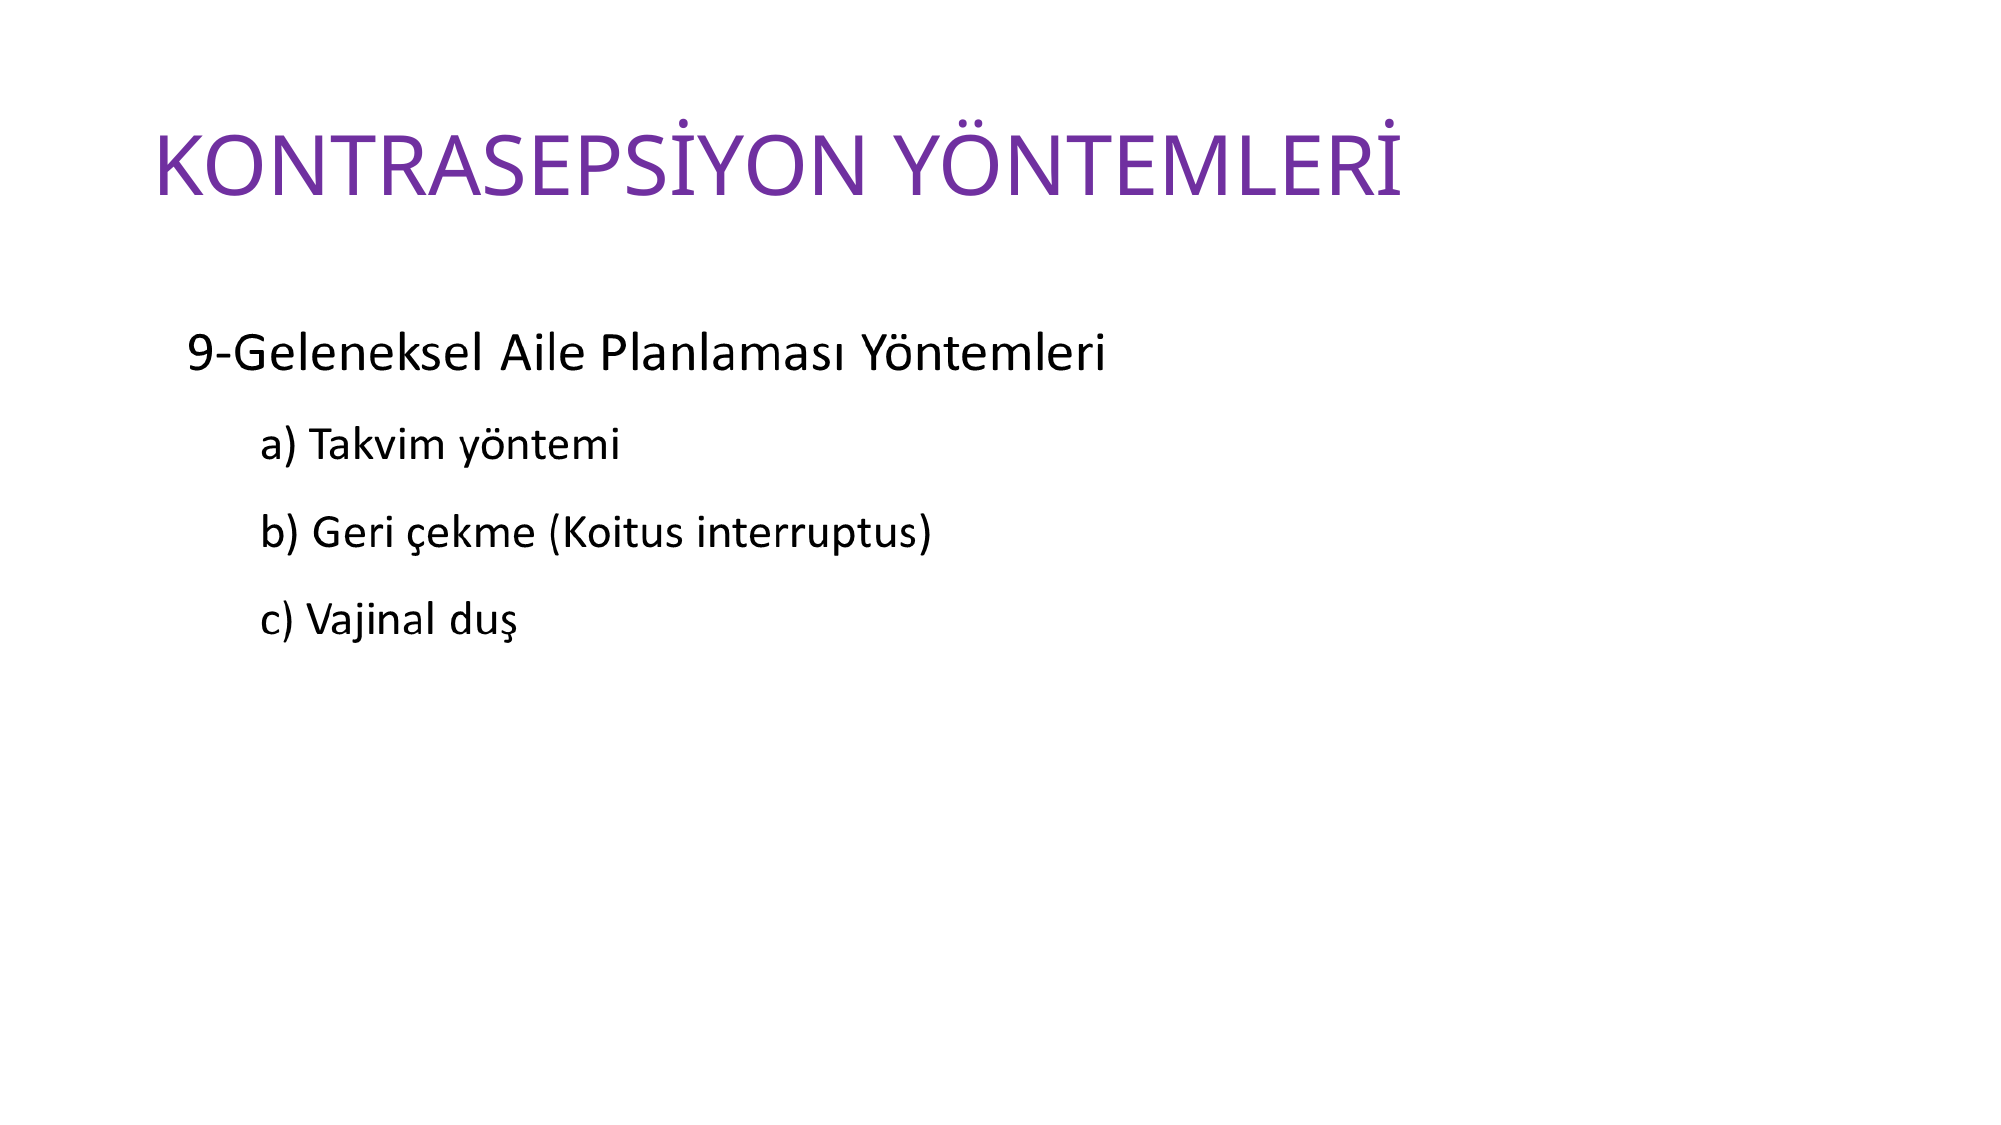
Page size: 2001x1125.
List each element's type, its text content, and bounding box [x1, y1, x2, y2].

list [151, 299, 1849, 1014]
title KONTRASEPSİYON YÖNTEMLERİ [137, 59, 1863, 278]
